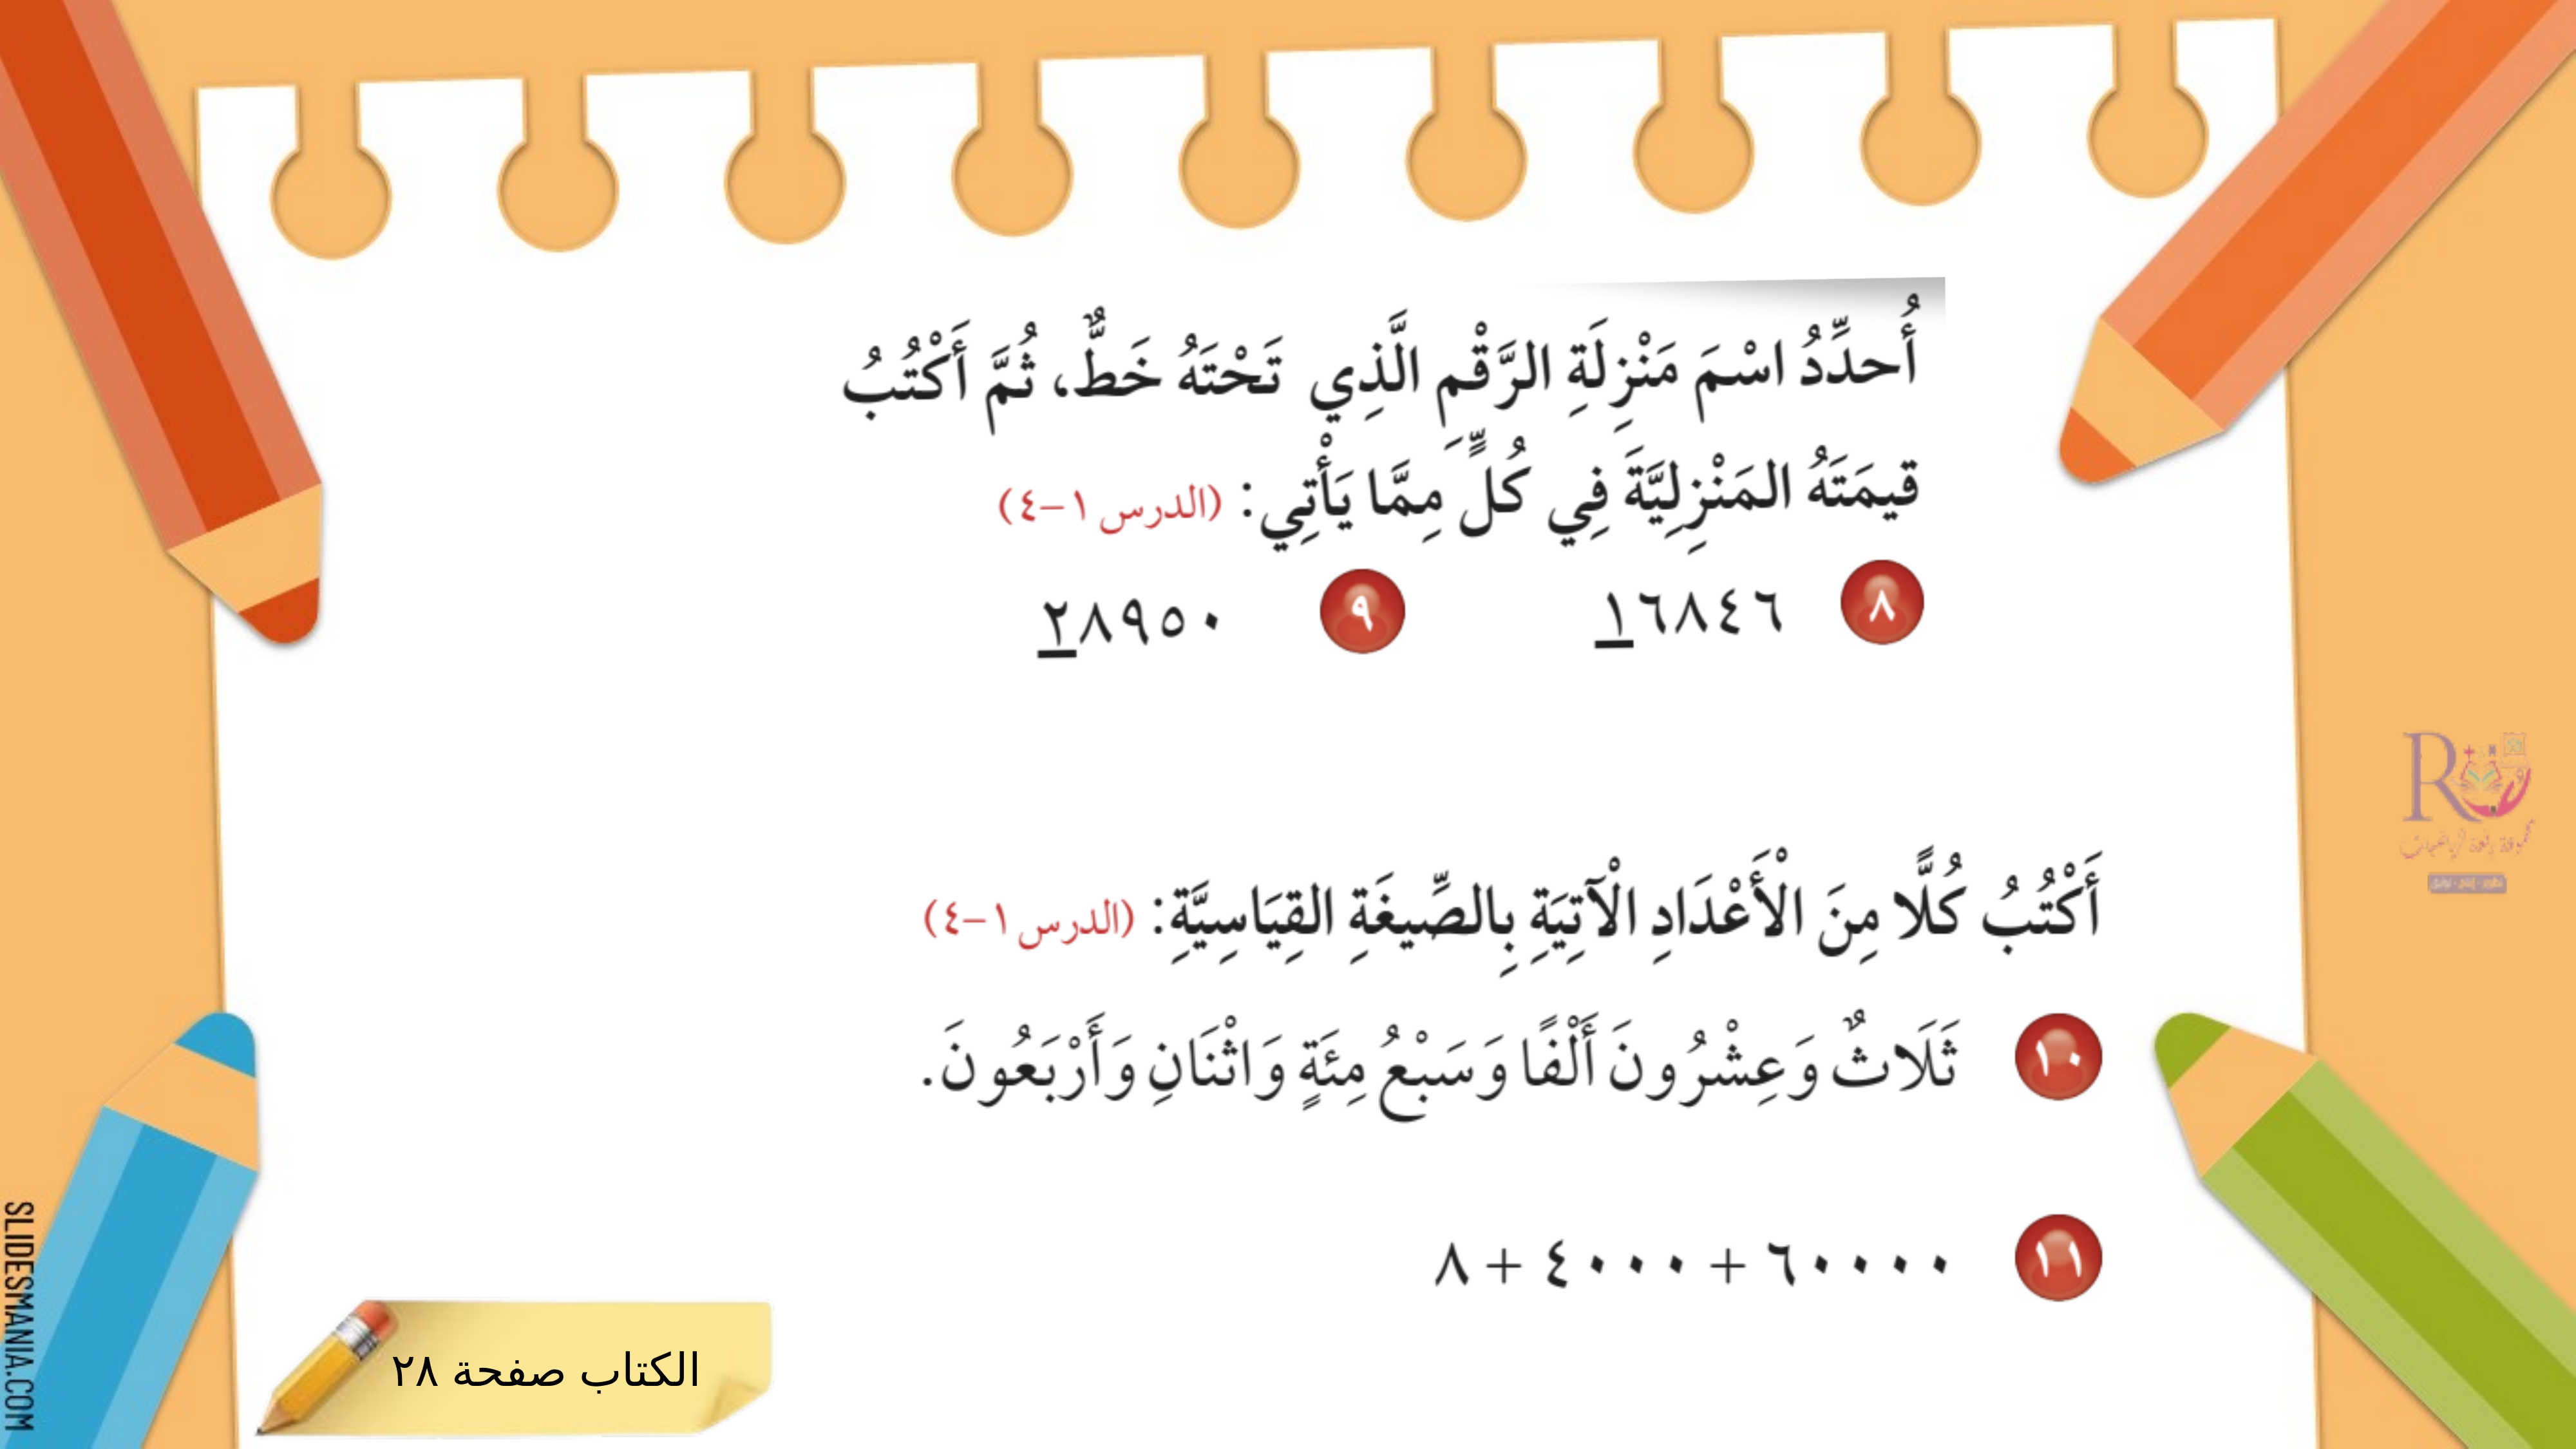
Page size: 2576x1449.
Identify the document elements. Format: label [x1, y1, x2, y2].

text_box [233, 1278, 799, 1443]
picture [0, 0, 2576, 1449]
